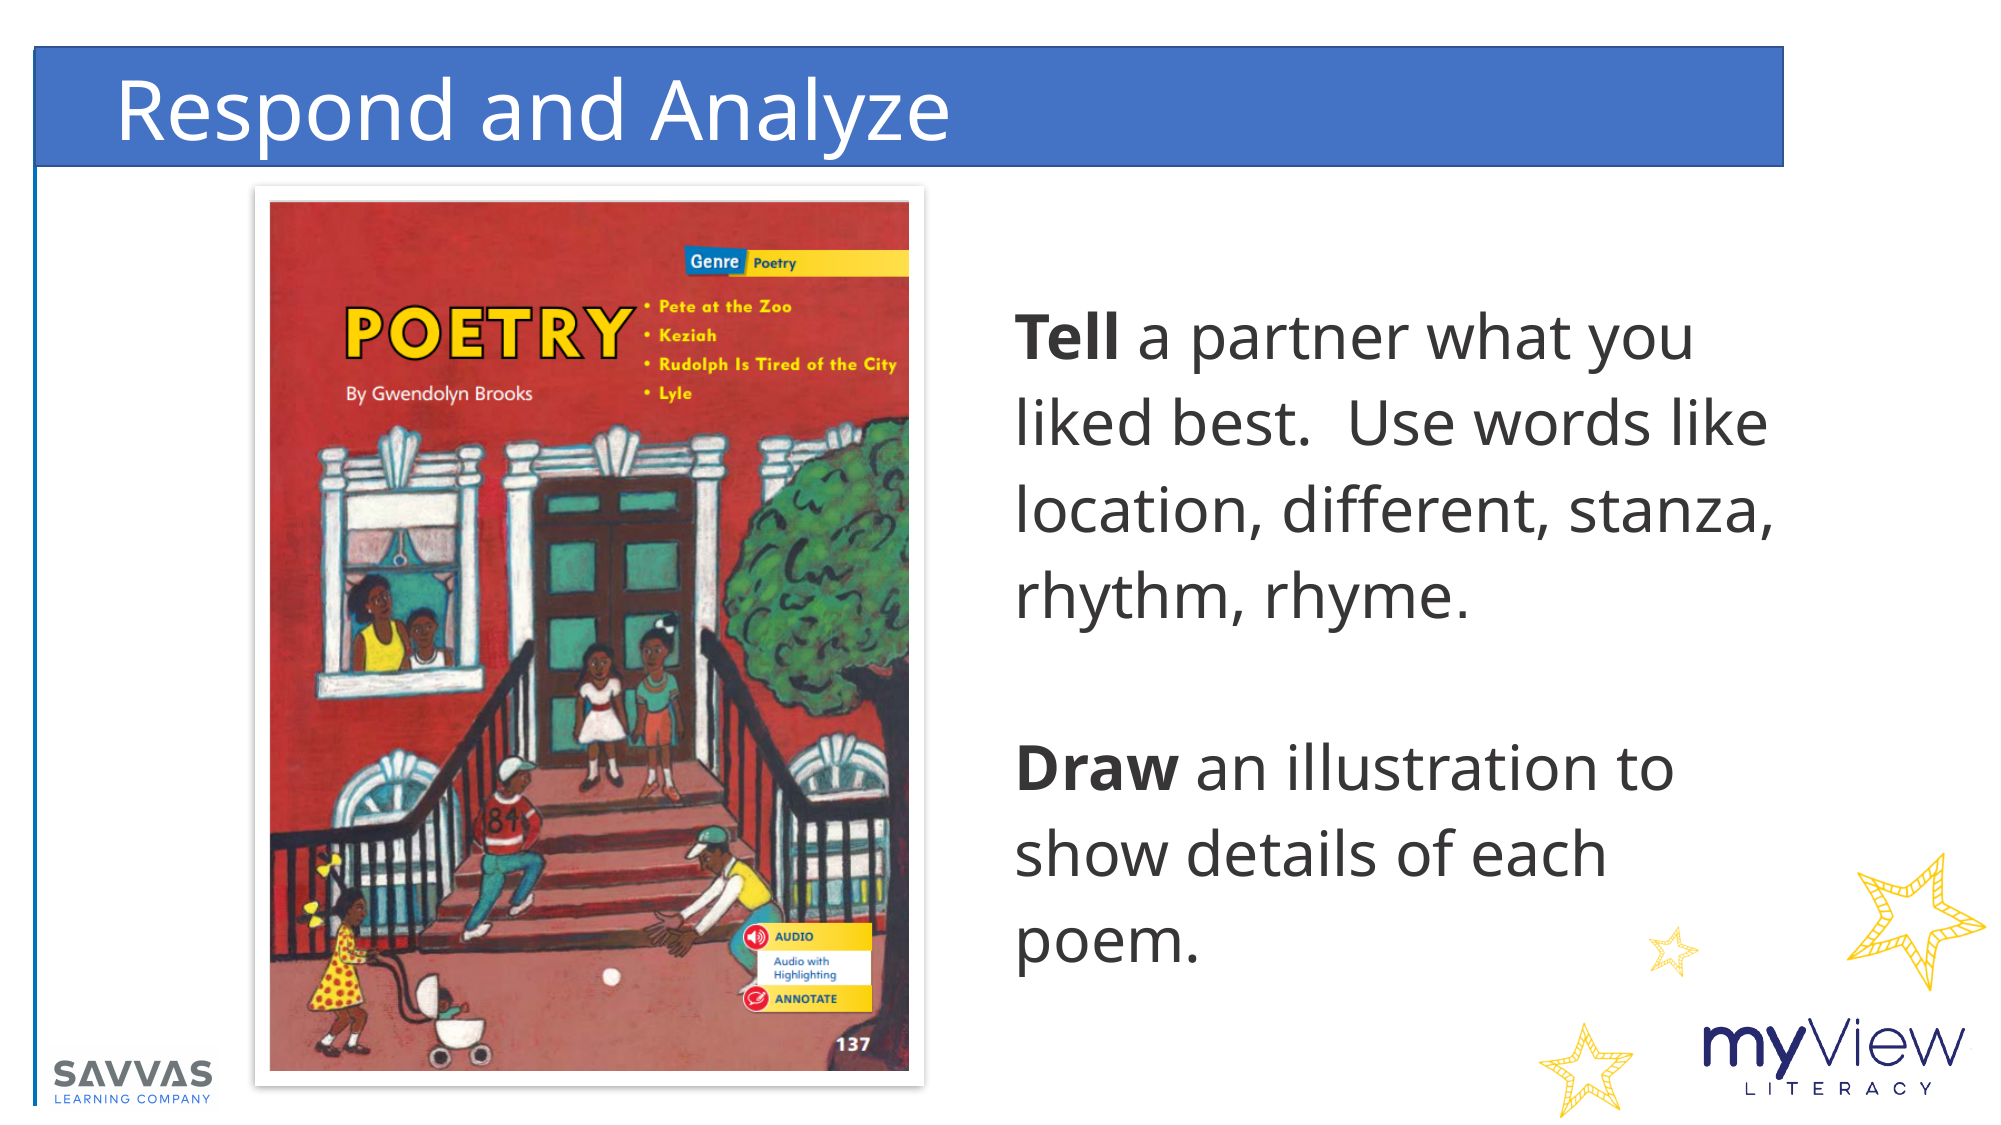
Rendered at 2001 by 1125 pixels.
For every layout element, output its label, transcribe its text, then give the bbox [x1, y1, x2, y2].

picture [268, 199, 910, 1072]
picture [48, 1043, 220, 1113]
text_box Tell a partner what you liked best. Use words like location, different, stanza, rhythm, rhyme. Draw an illustration to show details of each poem. [999, 278, 1823, 1063]
picture [1520, 814, 2000, 1125]
text_box Respond and Analyze [34, 46, 1784, 167]
